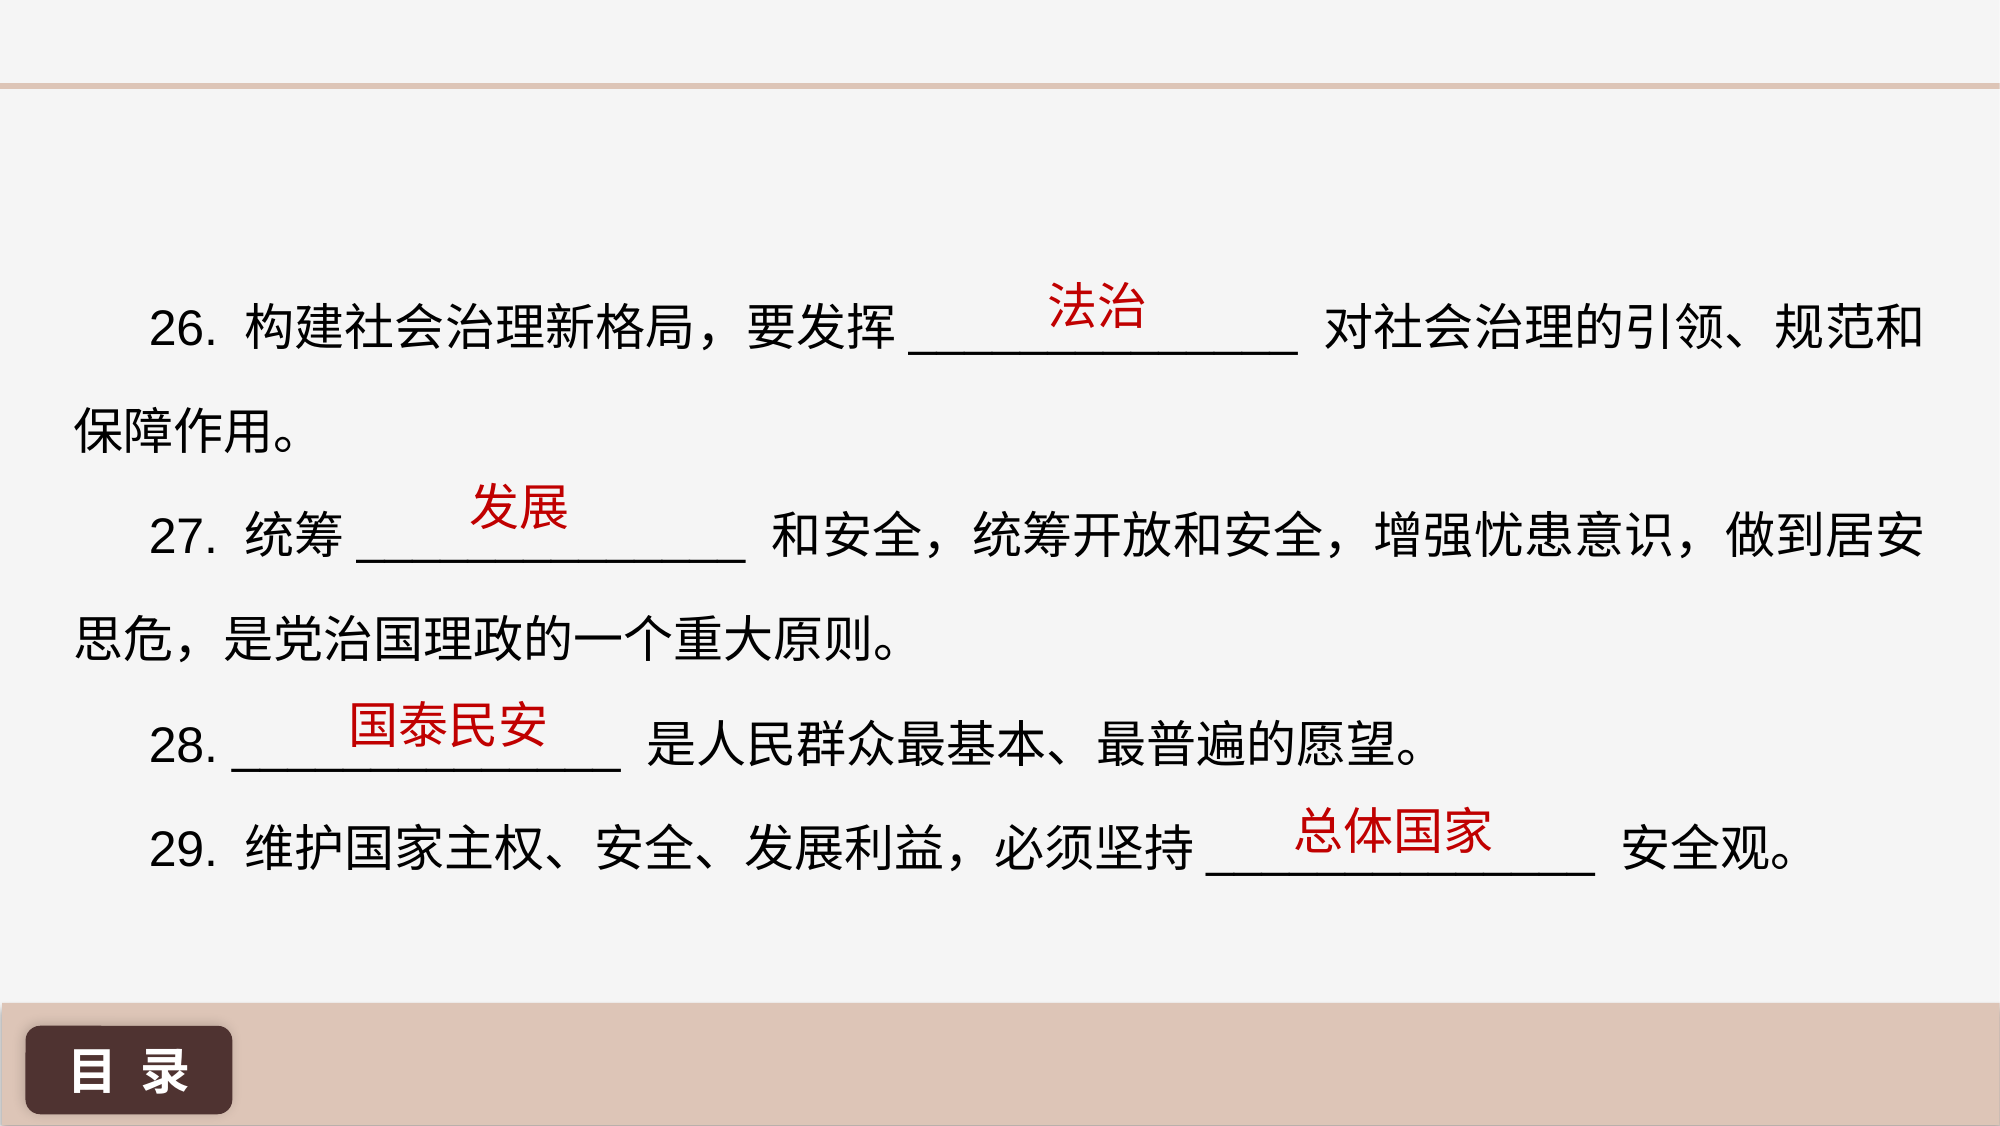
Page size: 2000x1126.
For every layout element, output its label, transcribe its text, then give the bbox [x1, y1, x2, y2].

text_box 国泰民安 [232, 662, 665, 784]
text_box 发展 [302, 444, 736, 566]
text_box 26. 构建社会治理新格局，要发挥______________ 对社会治理的引领、规范和保障作用。 27. 统筹______________ 和安全，统筹开放和安全，增强忧患意识，做到居安思危，是党治国理政的一个重大原则。 28. ______________ 是人民群众最基本、最普遍的愿望。 29. 维护国家主权、安全、发展利益，必须坚持______________ 安全观。 [58, 243, 1940, 884]
text_box 法治 [881, 243, 1315, 365]
text_box 总体国家 [1177, 769, 1610, 890]
